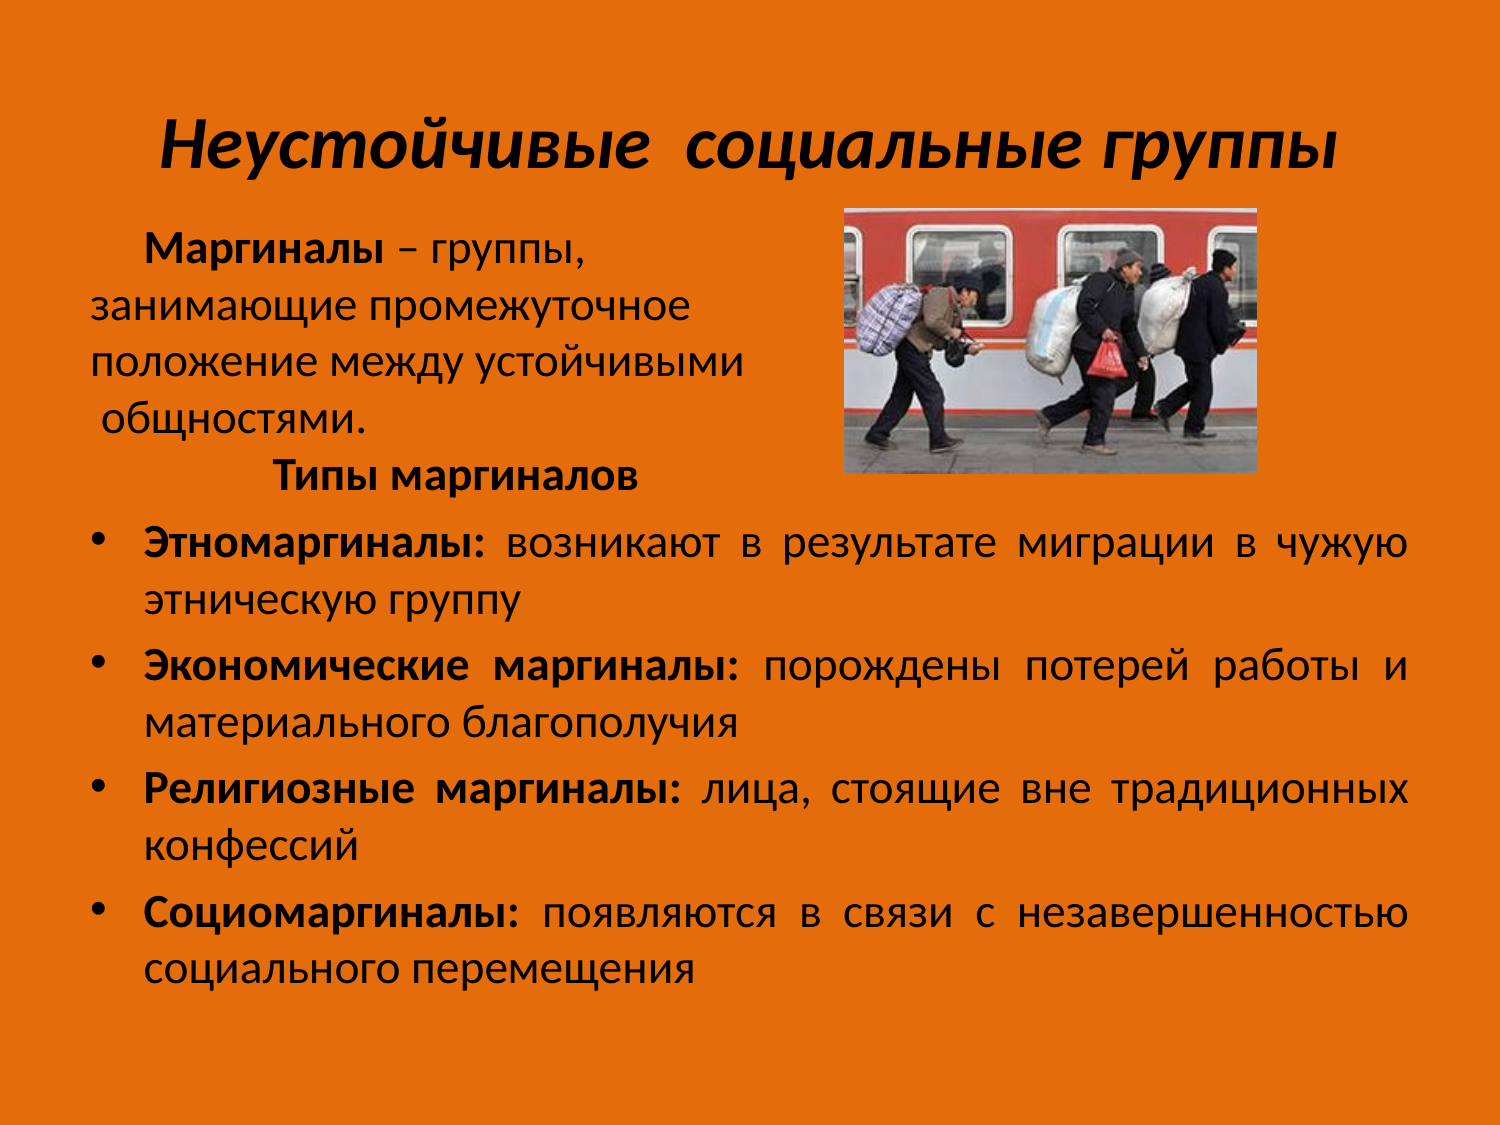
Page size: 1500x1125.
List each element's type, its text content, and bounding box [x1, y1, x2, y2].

list Маргиналы – группы, занимающие промежуточное положение между устойчивыми общностями. Типы маргиналов Этномаргиналы: возникают в результате миграции в чужую этническую группу Экономические маргиналы: порождены потерей работы и материального благополучия Религиозные маргиналы: лица, стоящие вне традиционных конфессий Социомаргиналы: появляются в связи с незавершенностью социального перемещения [75, 208, 1425, 1005]
title Неустойчивые социальные группы [75, 45, 1425, 208]
picture [844, 207, 1258, 474]
